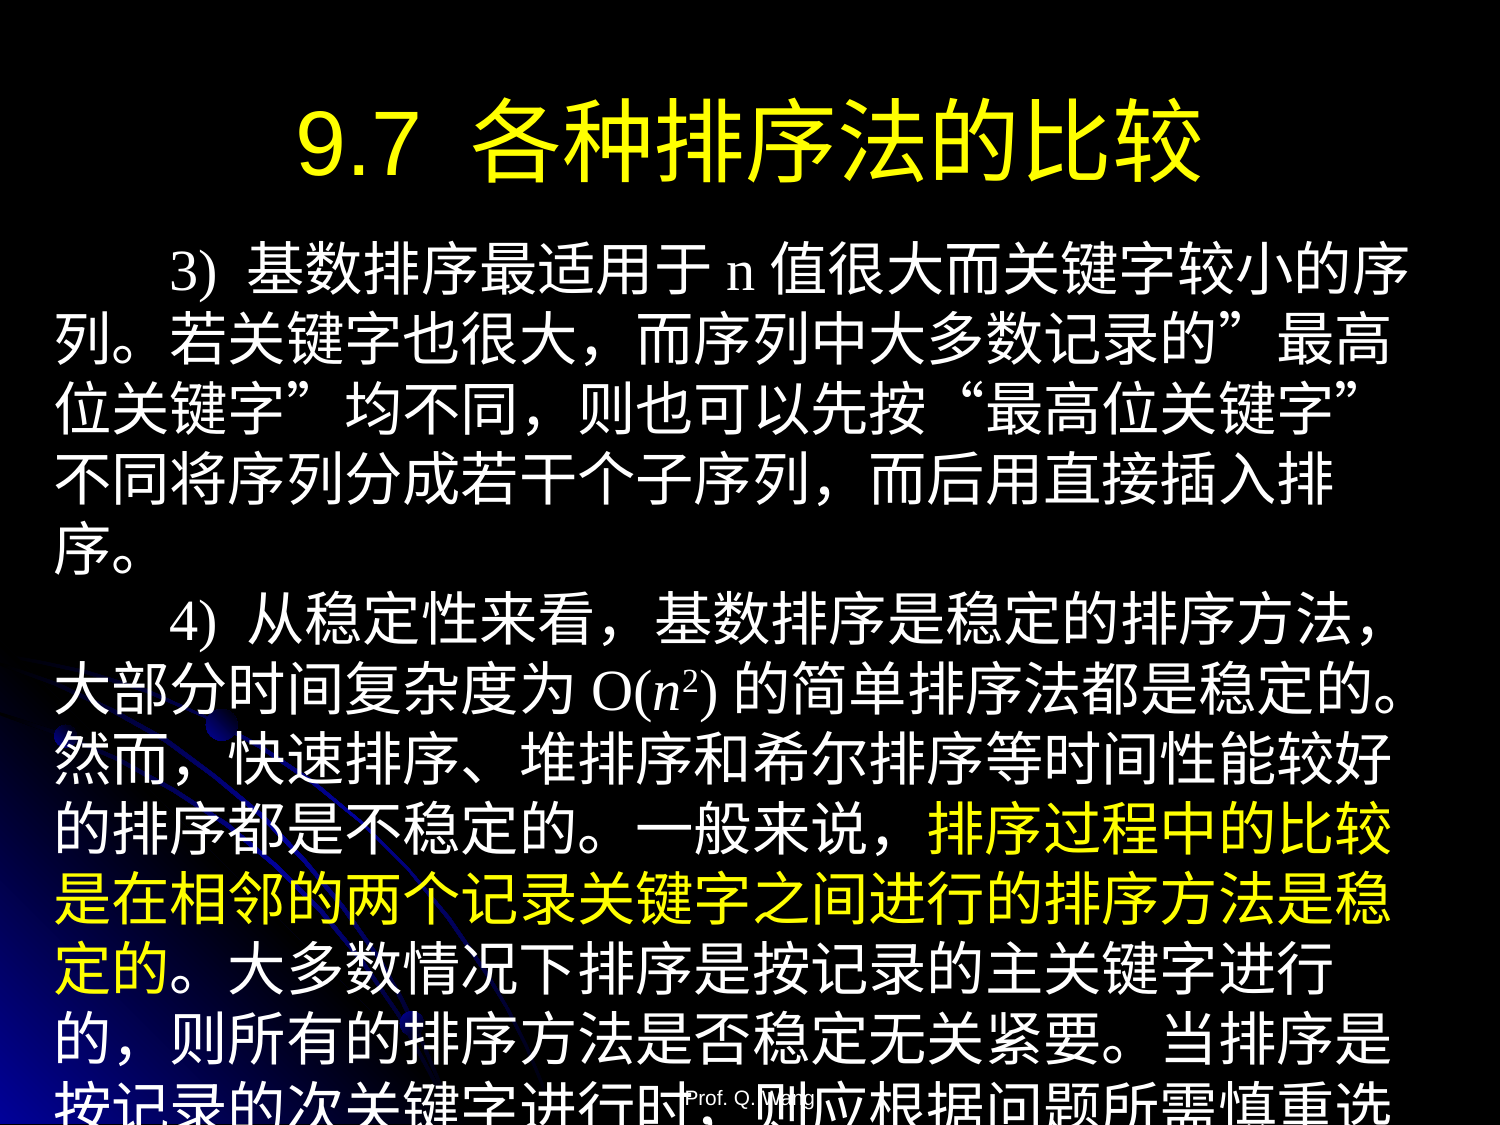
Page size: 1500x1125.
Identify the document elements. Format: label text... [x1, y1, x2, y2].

text_box 3) 基数排序最适用于n值很大而关键字较小的序列。若关键字也很大，而序列中大多数记录的”最高位关键字”均不同，则也可以先按“最高位关键字”不同将序列分成若干个子序列，而后用直接插入排序。 4) 从稳定性来看，基数排序是稳定的排序方法，大部分时间复杂度为O(n2)的简单排序法都是稳定的。然而，快速排序、堆排序和希尔排序等时间性能较好的排序都是不稳定的。一般来说，排序过程中的比较是在相邻的两个记录关键字之间进行的排序方法是稳定的。大多数情况下排序是按记录的主关键字进行的，则所有的排序方法是否稳定无关紧要。当排序是按记录的次关键字进行时，则应根据问题所需慎重选择。 [38, 224, 1462, 1125]
text_box 9.7 各种排序法的比较 [74, 45, 1425, 233]
